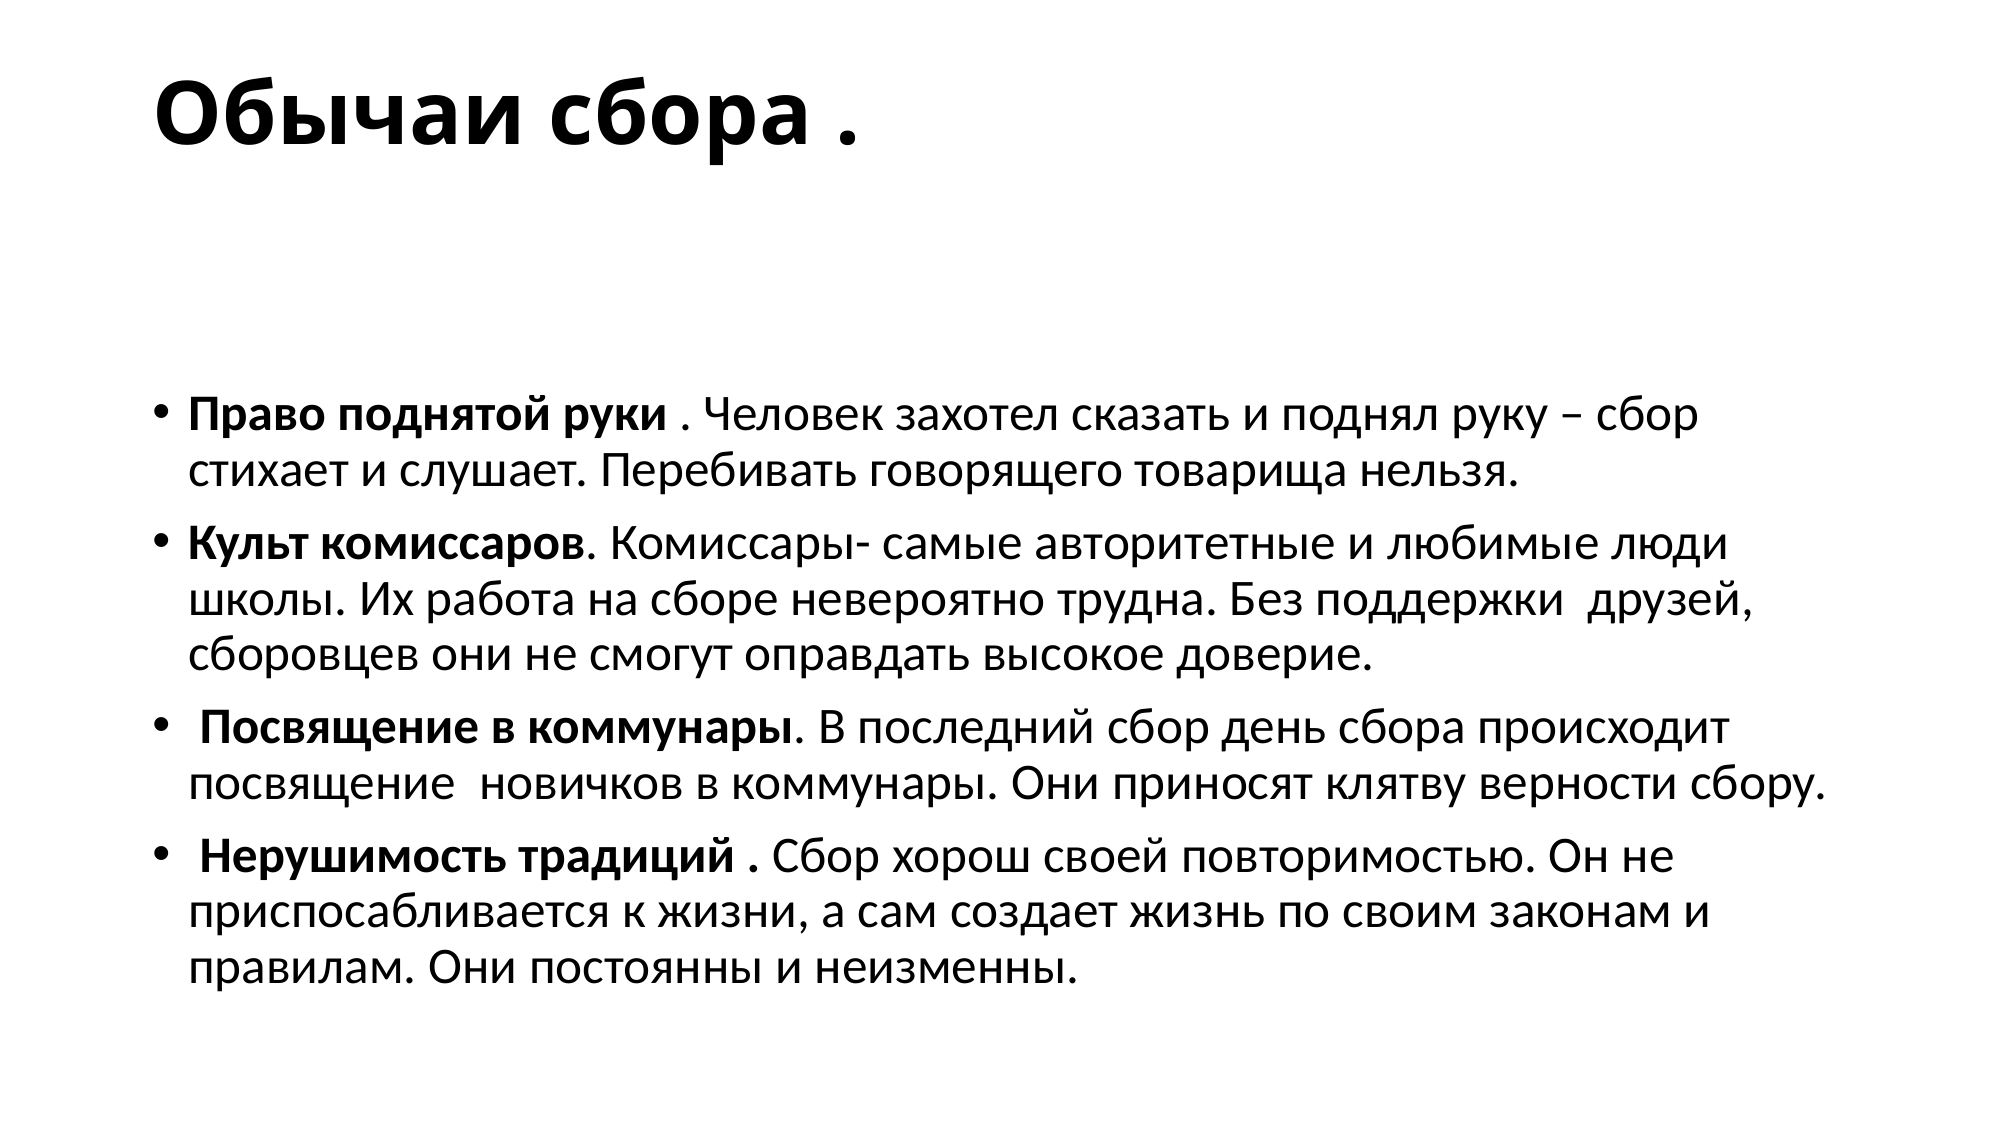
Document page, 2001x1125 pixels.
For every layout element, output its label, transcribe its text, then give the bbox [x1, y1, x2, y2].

list Право поднятой руки . Человек захотел сказать и поднял руку – сбор стихает и слушает. Перебивать говорящего товарища нельзя. Культ комиссаров. Комиссары- самые авторитетные и любимые люди школы. Их работа на сборе невероятно трудна. Без поддержки друзей, сборовцев они не смогут оправдать высокое доверие. Посвящение в коммунары. В последний сбор день сбора происходит посвящение новичков в коммунары. Они приносят клятву верности сбору. Нерушимость традиций . Сбор хорош своей повторимостью. Он не приспосабливается к жизни, а сам создает жизнь по своим законам и правилам. Они постоянны и неизменны. [137, 299, 1863, 1014]
title Обычаи сбора . [137, 59, 1863, 278]
